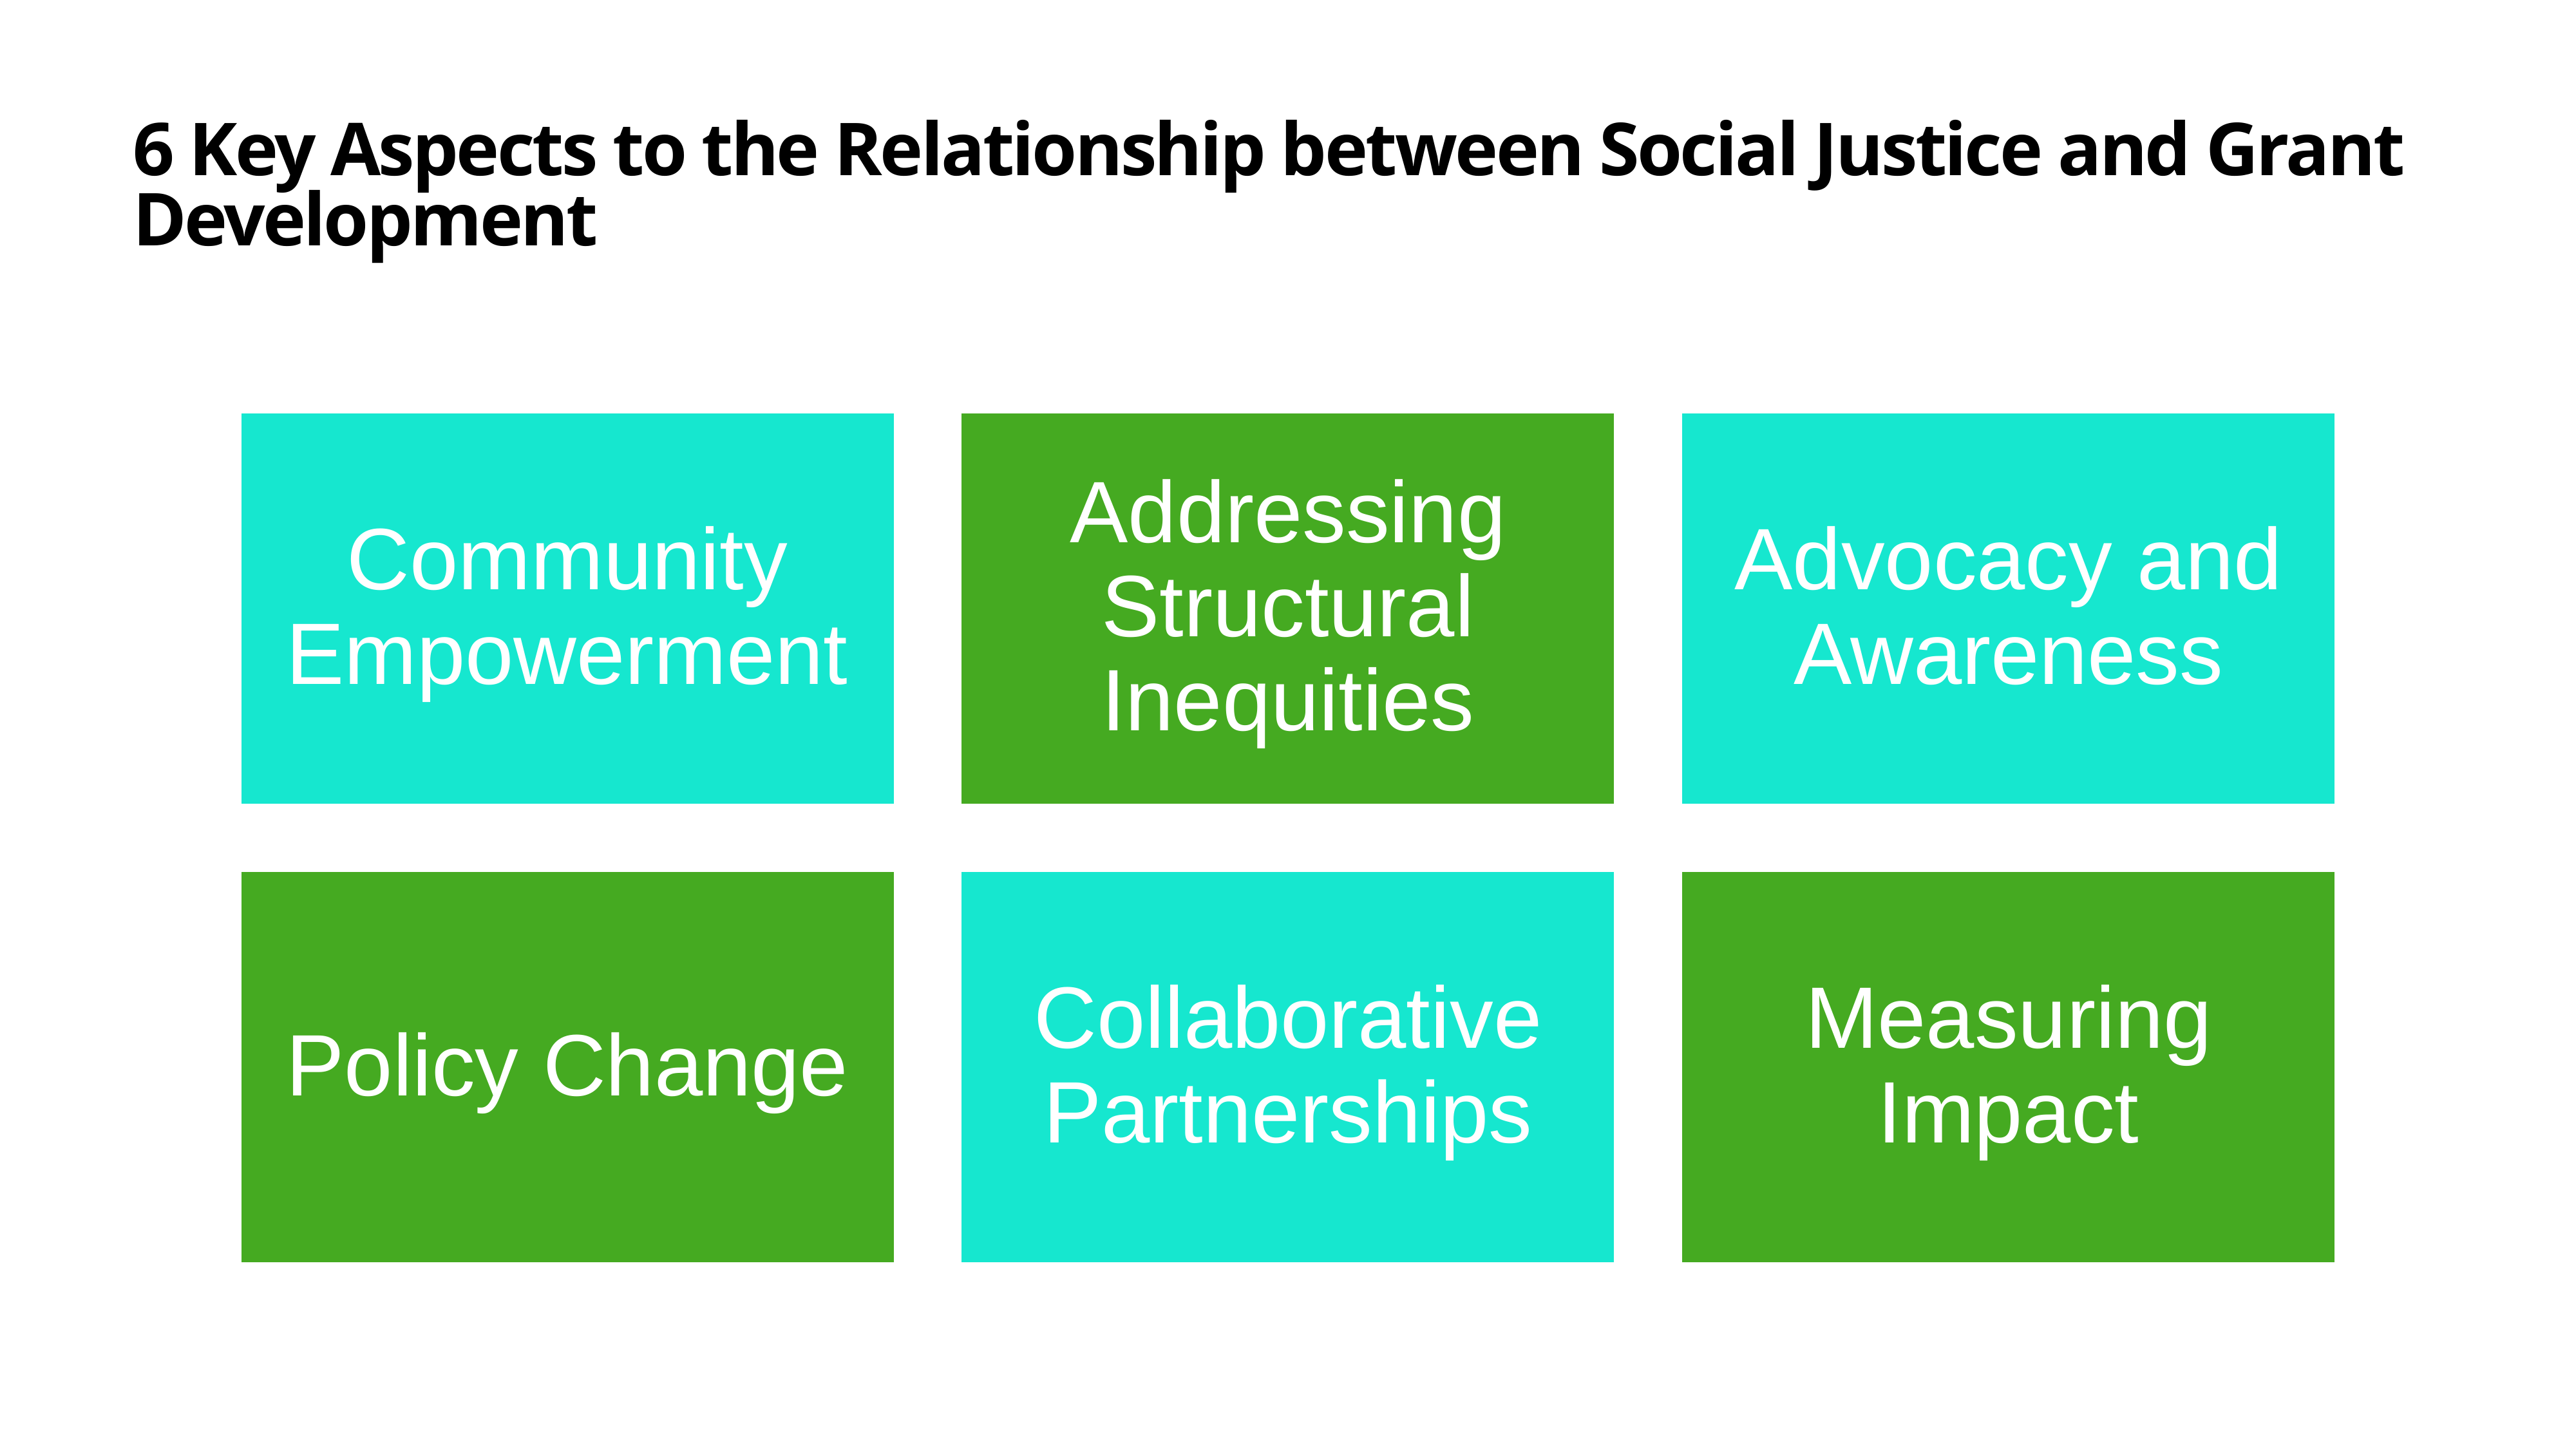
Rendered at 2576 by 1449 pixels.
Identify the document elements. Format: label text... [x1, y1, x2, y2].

title 6 Key Aspects to the Relationship between Social Justice and Grant Development [127, 113, 2449, 266]
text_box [240, 265, 2336, 1411]
